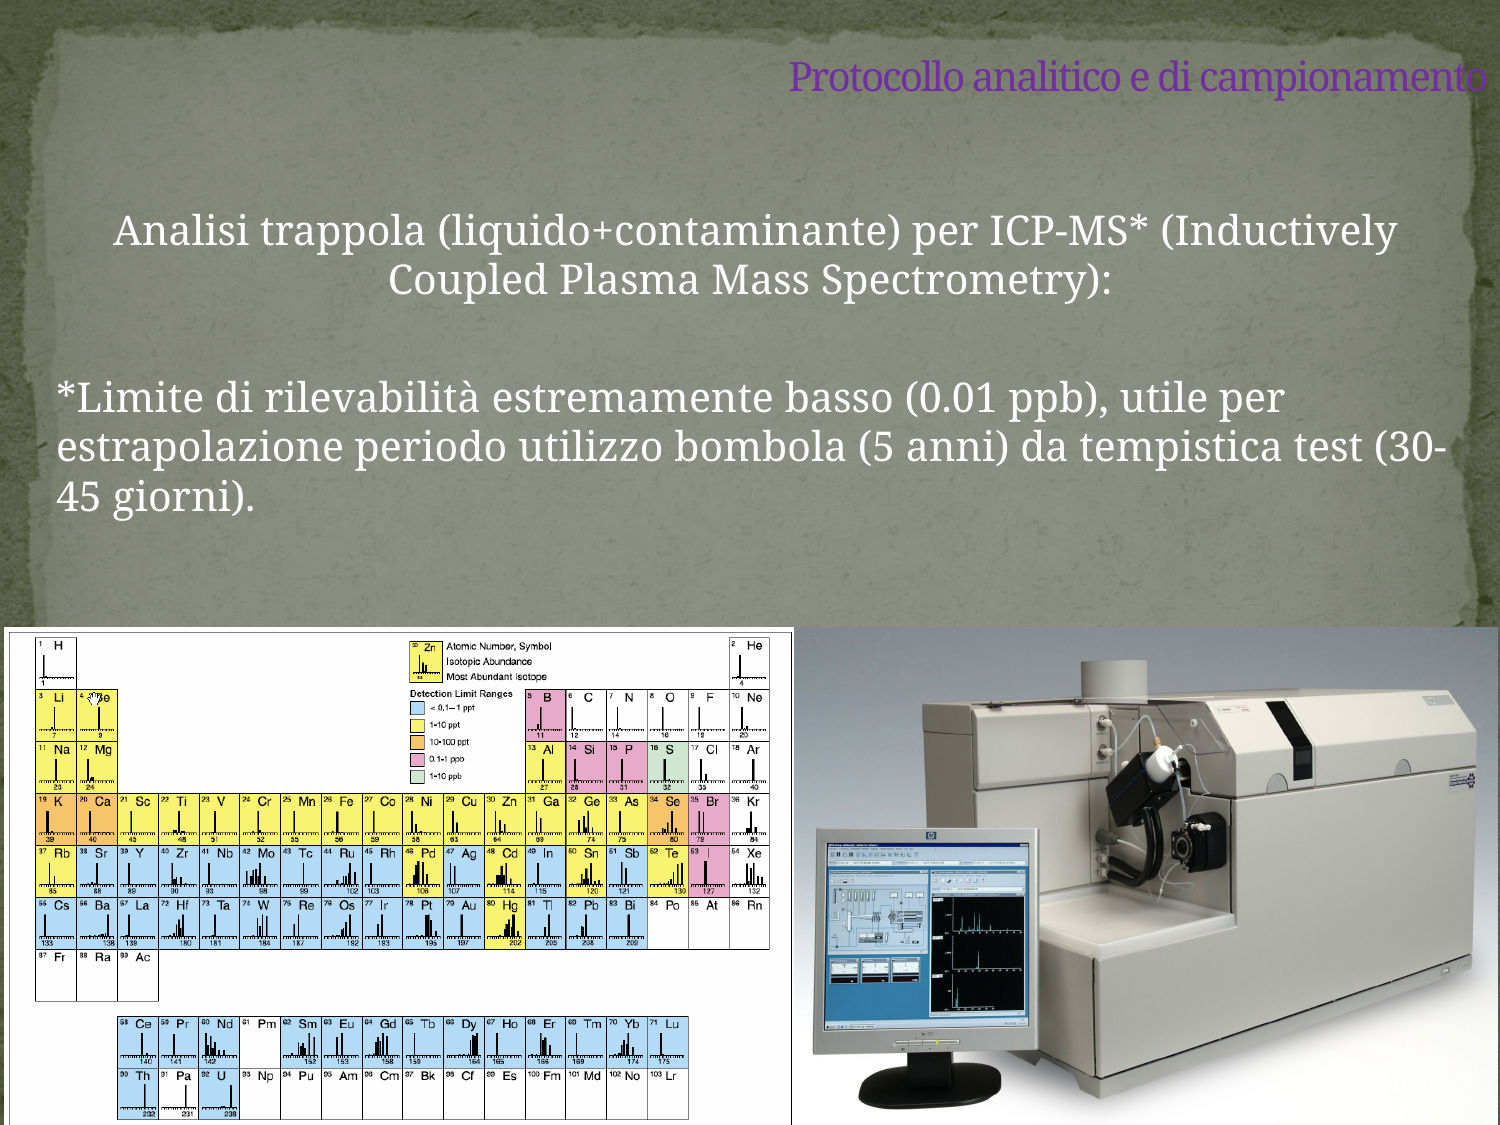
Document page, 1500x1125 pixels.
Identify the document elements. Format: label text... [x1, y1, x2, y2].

picture [4, 627, 1498, 1125]
text_box Analisi trappola (liquido+contaminante) per ICP-MS* (Inductively Coupled Plasma Mass Spectrometry): *Limite di rilevabilità estremamente basso (0.01 ppb), utile per estrapolazione periodo utilizzo bombola (5 anni) da tempistica test (30-45 giorni). [41, 196, 1471, 528]
title Protocollo analitico e di campionamento [773, 30, 1500, 107]
